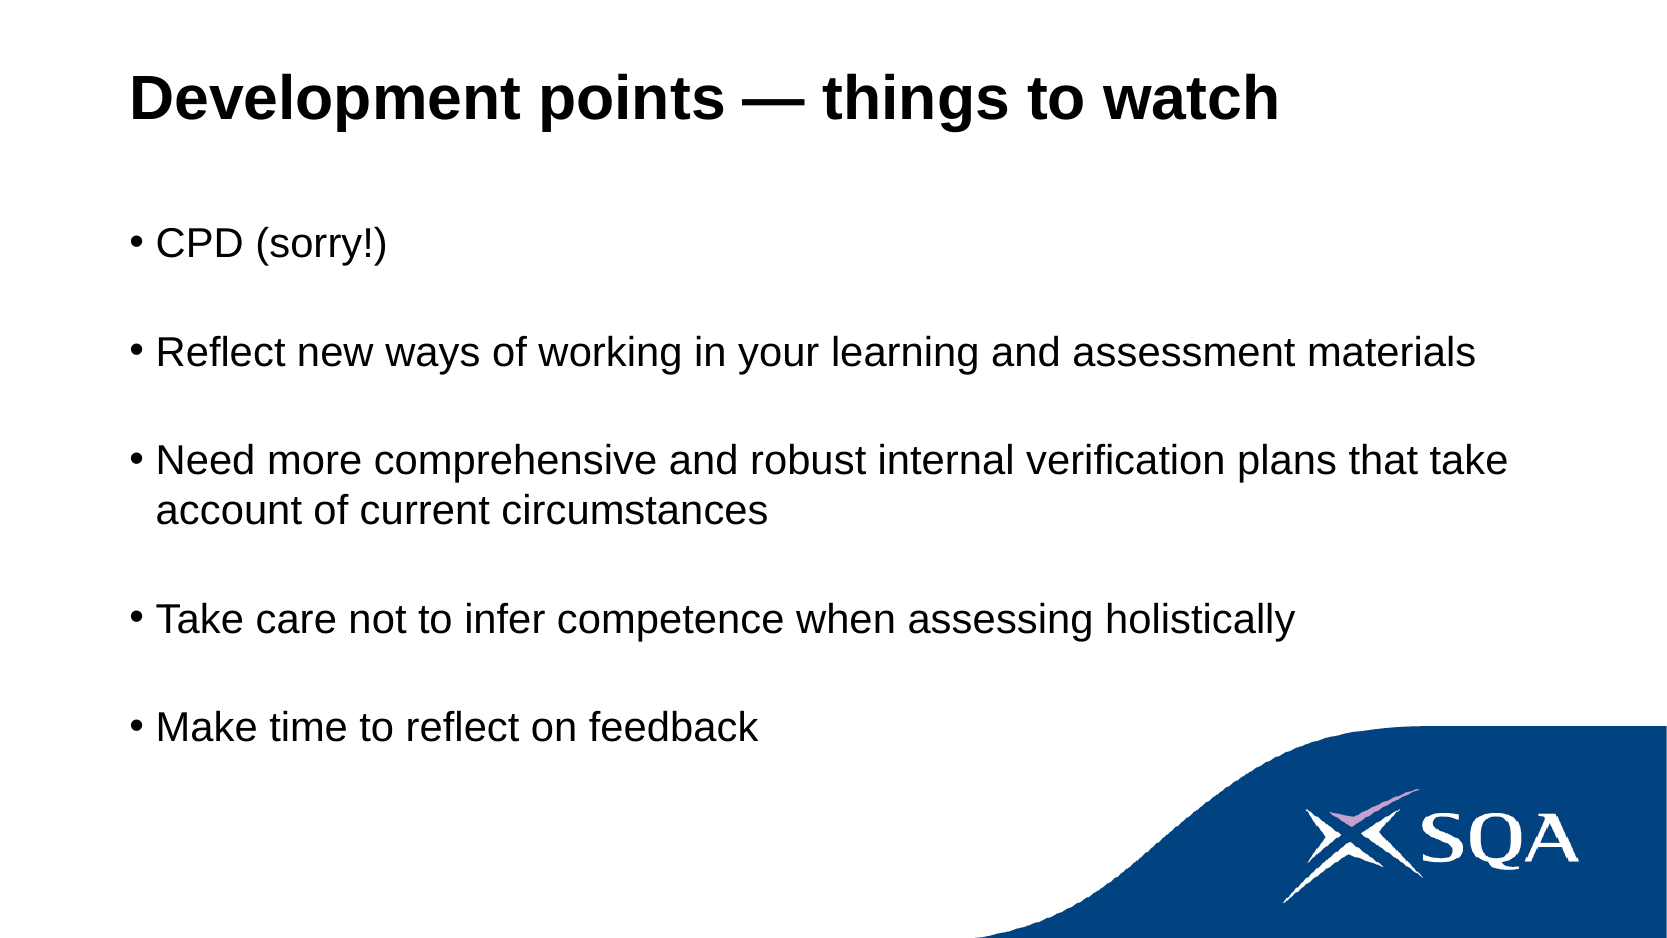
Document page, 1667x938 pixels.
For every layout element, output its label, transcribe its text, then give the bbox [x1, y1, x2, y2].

picture [0, 0, 1667, 938]
title Development points — things to watch [114, 50, 1553, 232]
list CPD (sorry!) Reflect new ways of working in your learning and assessment materials Need more comprehensive and robust internal verification plans that take account of current circumstances Take care not to infer competence when assessing holistically Make time to reflect on feedback [114, 232, 1553, 788]
